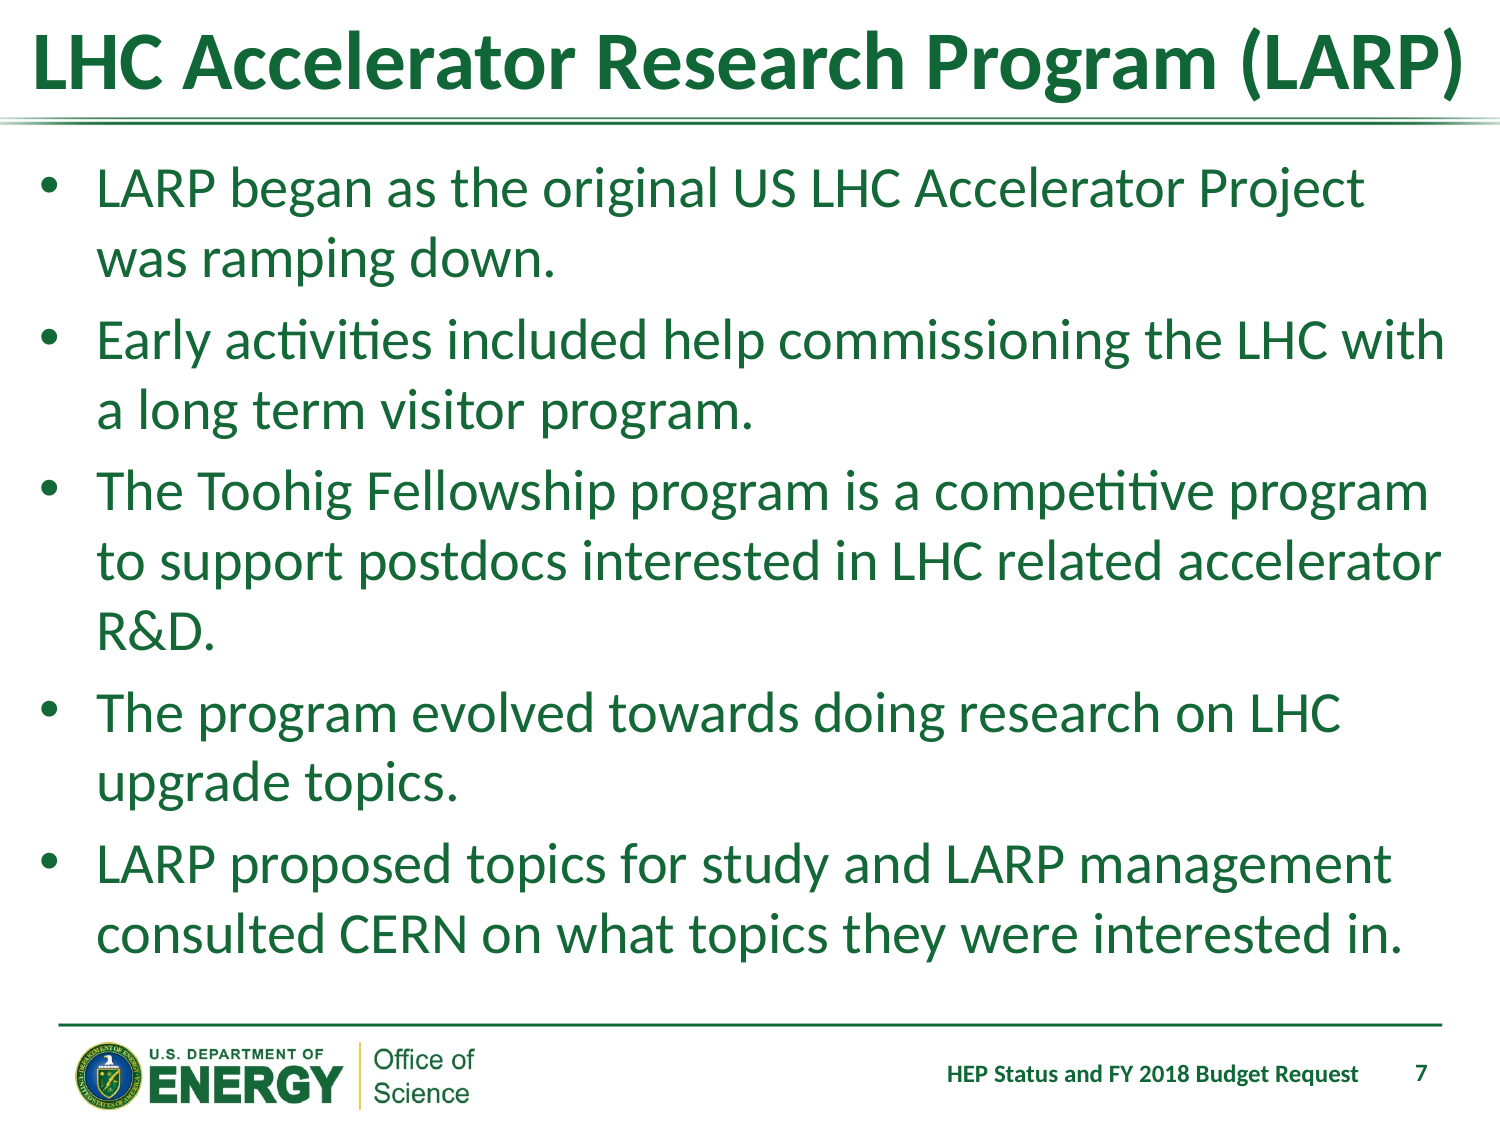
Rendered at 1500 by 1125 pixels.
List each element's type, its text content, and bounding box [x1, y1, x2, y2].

list LARP began as the original US LHC Accelerator Project was ramping down. Early activities included help commissioning the LHC with a long term visitor program. The Toohig Fellowship program is a competitive program to support postdocs interested in LHC related accelerator R&D. The program evolved towards doing research on LHC upgrade topics. LARP proposed topics for study and LARP management consulted CERN on what topics they were interested in. [24, 142, 1475, 1005]
footer HEP Status and FY 2018 Budget Request [512, 1042, 1375, 1103]
slide_number 7 [1380, 1041, 1443, 1102]
picture [0, 113, 1500, 1125]
title LHC Accelerator Research Program (LARP) [0, 0, 1500, 113]
